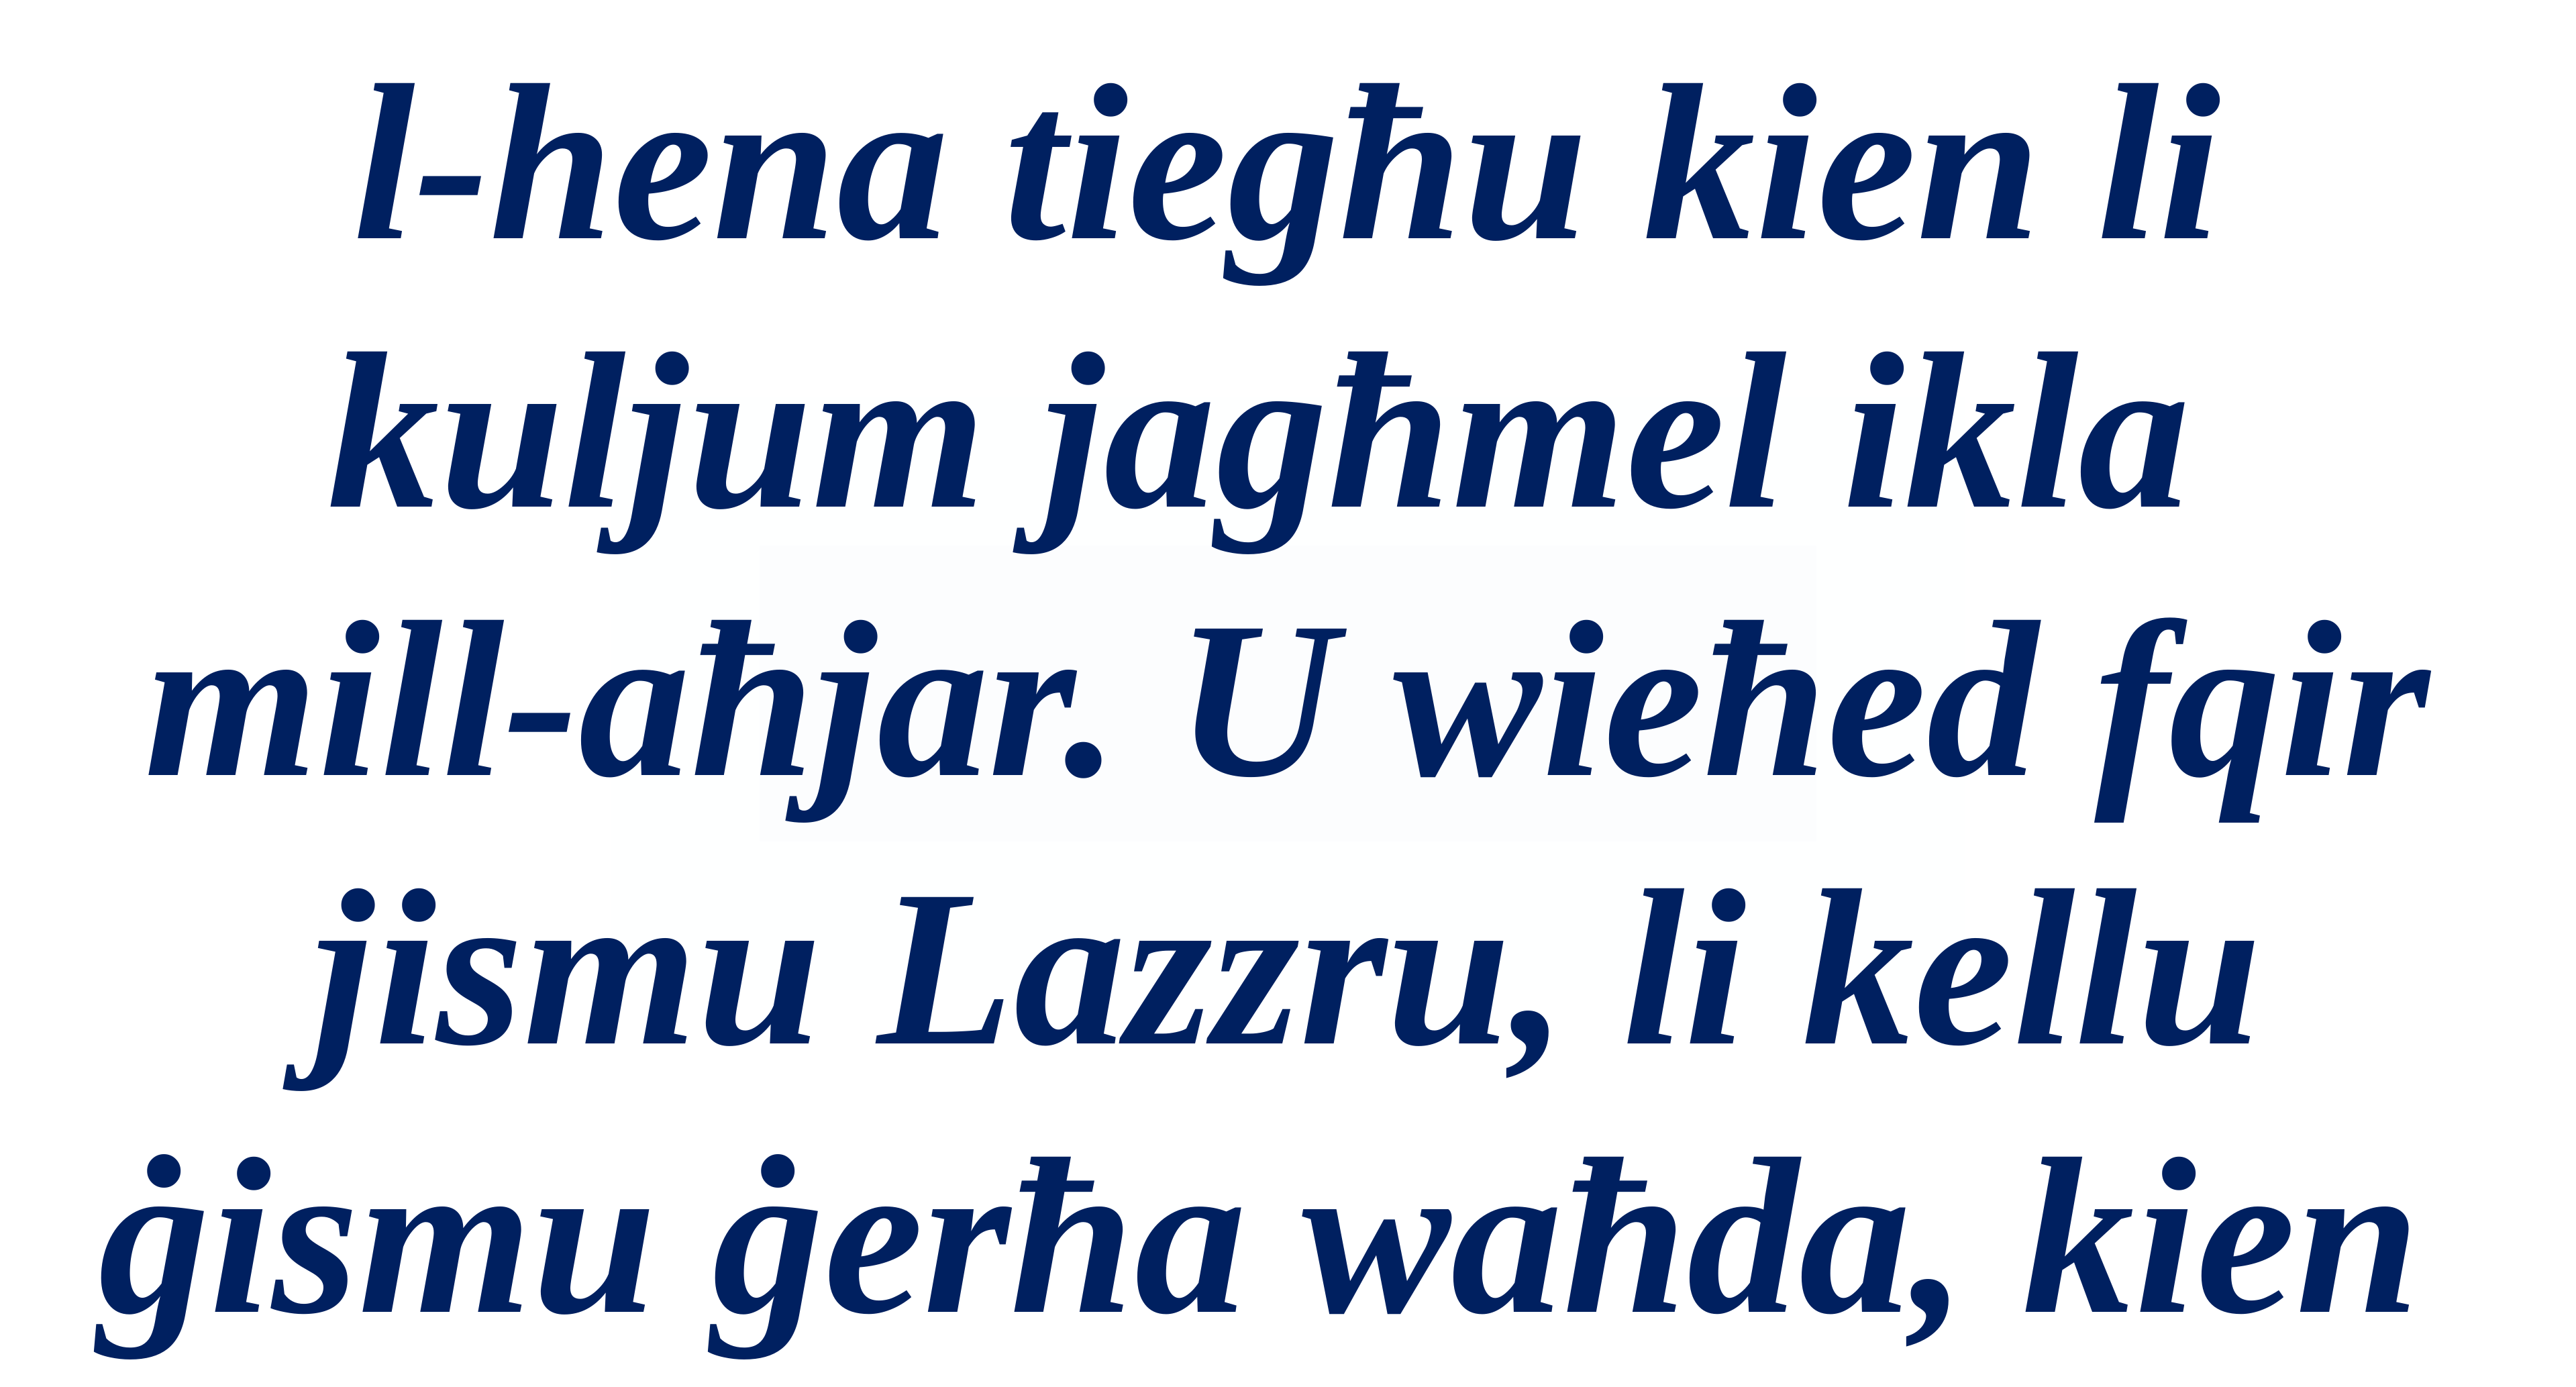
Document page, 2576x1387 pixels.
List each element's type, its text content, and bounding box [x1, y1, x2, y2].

text_box l-hena tiegħu kien li kuljum jagħmel ikla mill-aħjar. U wieħed fqir jismu Lazzru, li kellu ġismu ġerħa waħda, kien [37, 3, 2538, 1368]
